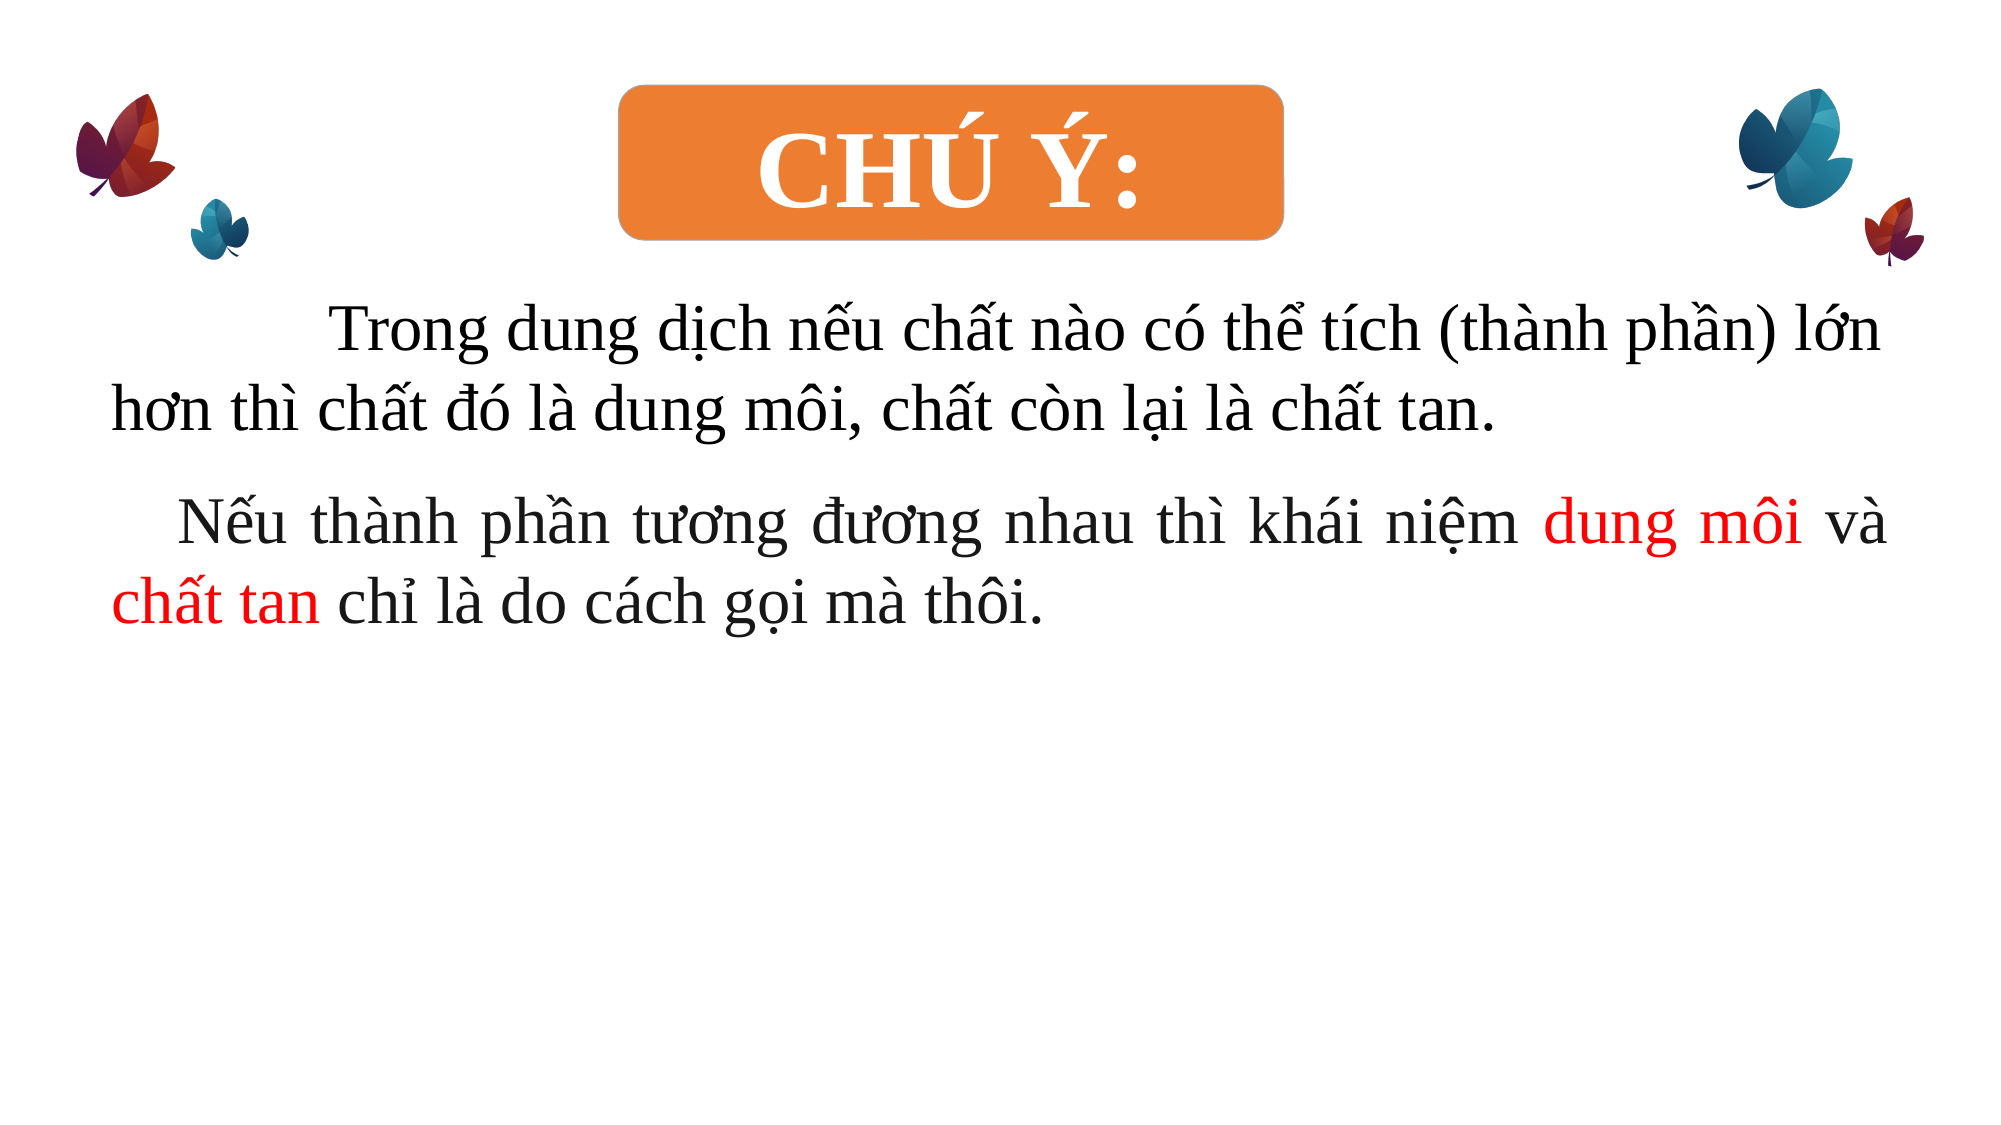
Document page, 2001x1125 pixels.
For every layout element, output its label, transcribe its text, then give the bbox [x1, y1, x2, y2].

picture [65, 80, 191, 214]
text_box Trong dung dịch nếu chất nào có thể tích (thành phần) lớn hơn thì chất đó là dung môi, chất còn lại là chất tan. Nếu thành phần tương đương nhau thì khái niệm dung môi và chất tan chỉ là do cách gọi mà thôi. [96, 276, 1904, 645]
picture [1717, 65, 1878, 228]
text_box CHÚ Ý: [618, 84, 1285, 241]
picture [1851, 184, 1938, 274]
picture [184, 193, 254, 267]
